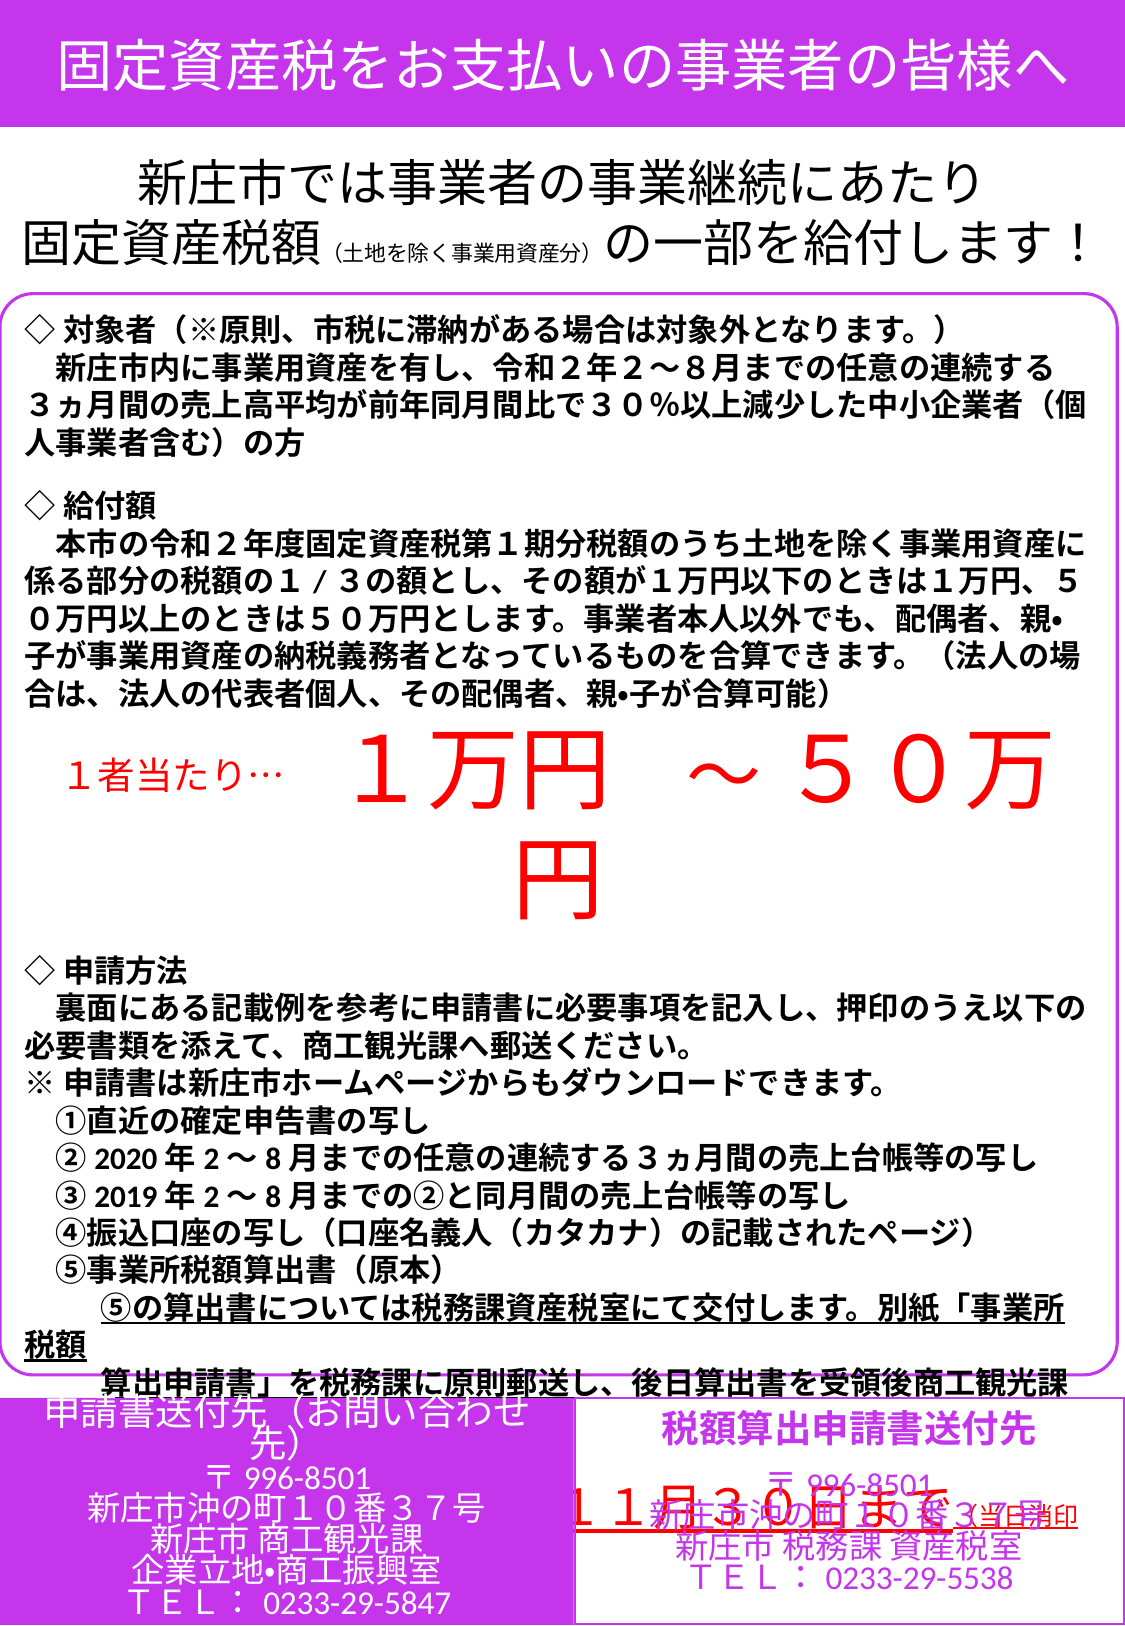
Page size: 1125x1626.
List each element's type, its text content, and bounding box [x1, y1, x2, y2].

text_box １者当たり… [45, 745, 336, 805]
text_box 新庄市では事業者の事業継続にあたり 固定資産税額（土地を除く事業用資産分）の一部を給付します！ [0, 144, 1125, 279]
text_box 固定資産税をお支払いの事業者の皆様へ [0, 0, 1125, 128]
text_box ◇対象者（※原則、市税に滞納がある場合は対象外となります。） 新庄市内に事業用資産を有し、令和２年２～８月までの任意の連続する３ヵ月間の売上高平均が前年同月間比で３０％以上減少した中小企業者（個人事業者含む）の方 ◇給付額 本市の令和２年度固定資産税第１期分税額のうち土地を除く事業用資産に係る部分の税額の１/３の額とし、その額が１万円以下のときは１万円、５０万円以上のときは５０万円とします。事業者本人以外でも、配偶者、親・子が事業用資産の納税義務者となっているものを合算できます。（法人の場合は、法人の代表者個人、その配偶者、親・子が合算可能） １万円 ～ ５０万円 ◇申請方法 裏面にある記載例を参考に申請書に必要事項を記入し、押印のうえ以下の必要書類を添えて、商工観光課へ郵送ください。 ※申請書は新庄市ホームページからもダウンロードできます。 ①直近の確定申告書の写し ②2020年2～8月までの任意の連続する３ヵ月間の売上台帳等の写し ③2019年2～8月までの②と同月間の売上台帳等の写し ④振込口座の写し（口座名義人（カタカナ）の記載されたページ） ⑤事業所税額算出書（原本） ⑤の算出書については税務課資産税室にて交付します。別紙「事業所税額 算出申請書」を税務課に原則郵送し、後日算出書を受領後商工観光課へ 申請ください。 ◇申請締切 令和２年１１月３０日まで（当日消印有効） [0, 292, 1119, 1376]
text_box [0, 1397, 1124, 1625]
